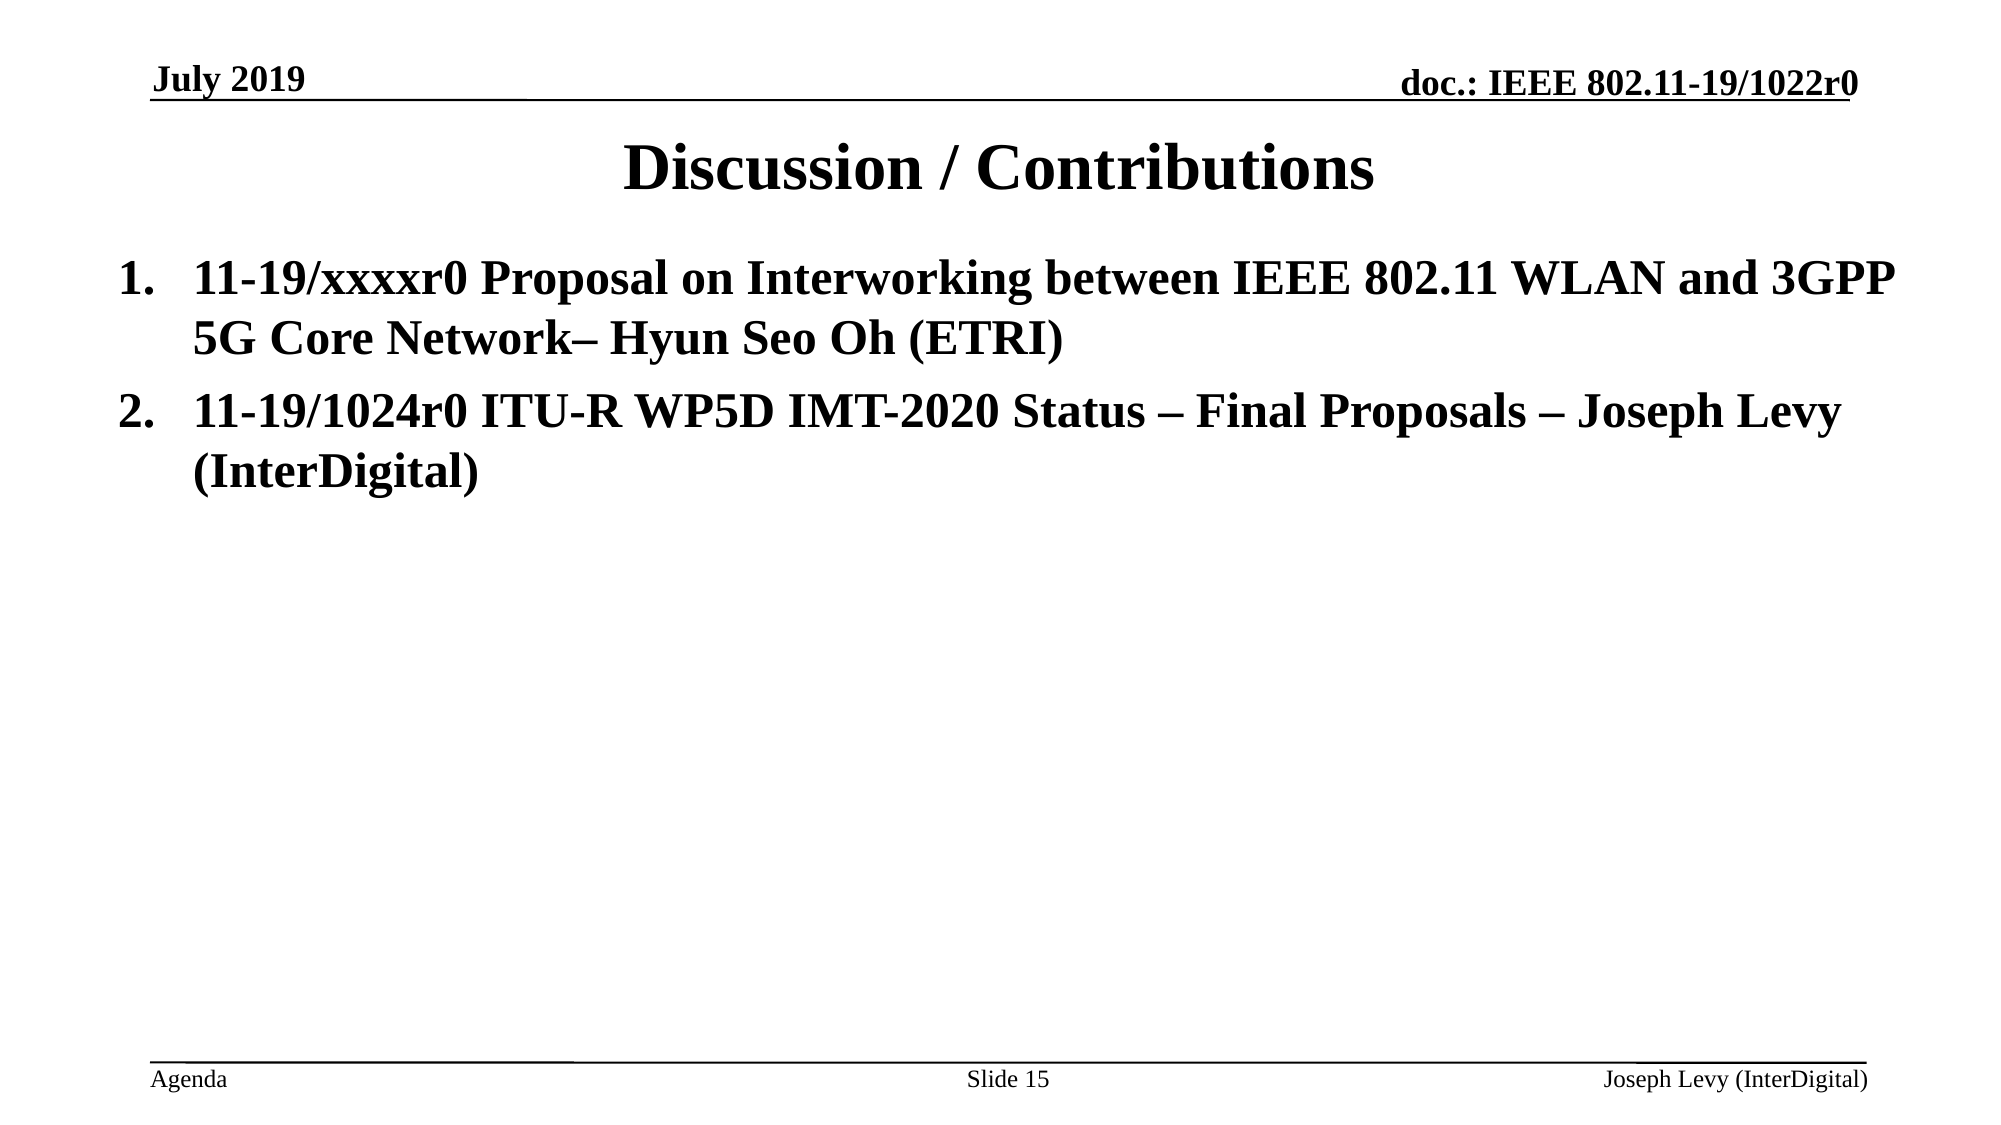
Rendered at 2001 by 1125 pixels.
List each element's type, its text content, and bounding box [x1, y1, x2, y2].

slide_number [152, 54, 563, 100]
slide_number Slide 15 [950, 1061, 1067, 1123]
list 11-19/xxxxr0 Proposal on Interworking between IEEE 802.11 WLAN and 3GPP 5G Core Network– Hyun Seo Oh (ETRI) 11-19/1024r0 ITU-R WP5D IMT-2020 Status – Final Proposals – Joseph Levy (InterDigital) [83, 237, 1933, 1038]
footer Joseph Levy (InterDigital) [1171, 1061, 1869, 1093]
title Discussion / Contributions [149, 112, 1850, 213]
